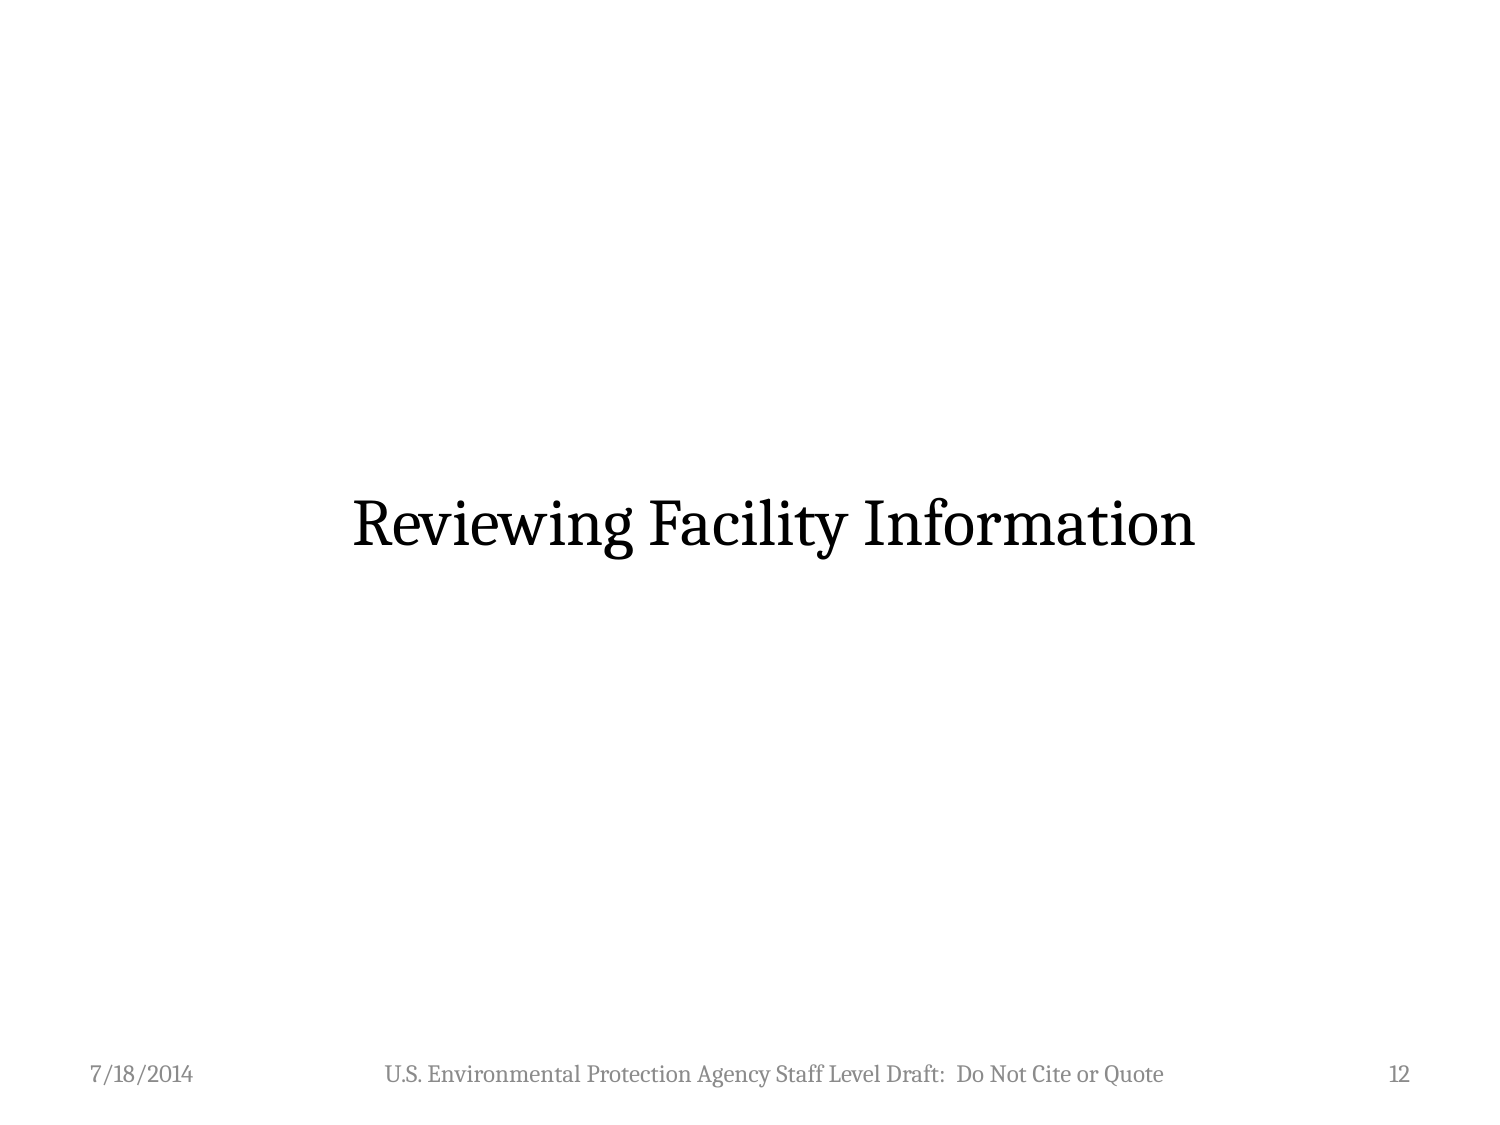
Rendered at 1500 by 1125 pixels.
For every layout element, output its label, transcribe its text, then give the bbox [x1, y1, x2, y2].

slide_number 12 [1287, 1042, 1425, 1103]
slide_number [75, 1042, 263, 1103]
footer U.S. Environmental Protection Agency Staff Level Draft: Do Not Cite or Quote [275, 1042, 1275, 1103]
title Reviewing Facility Information [99, 425, 1450, 613]
